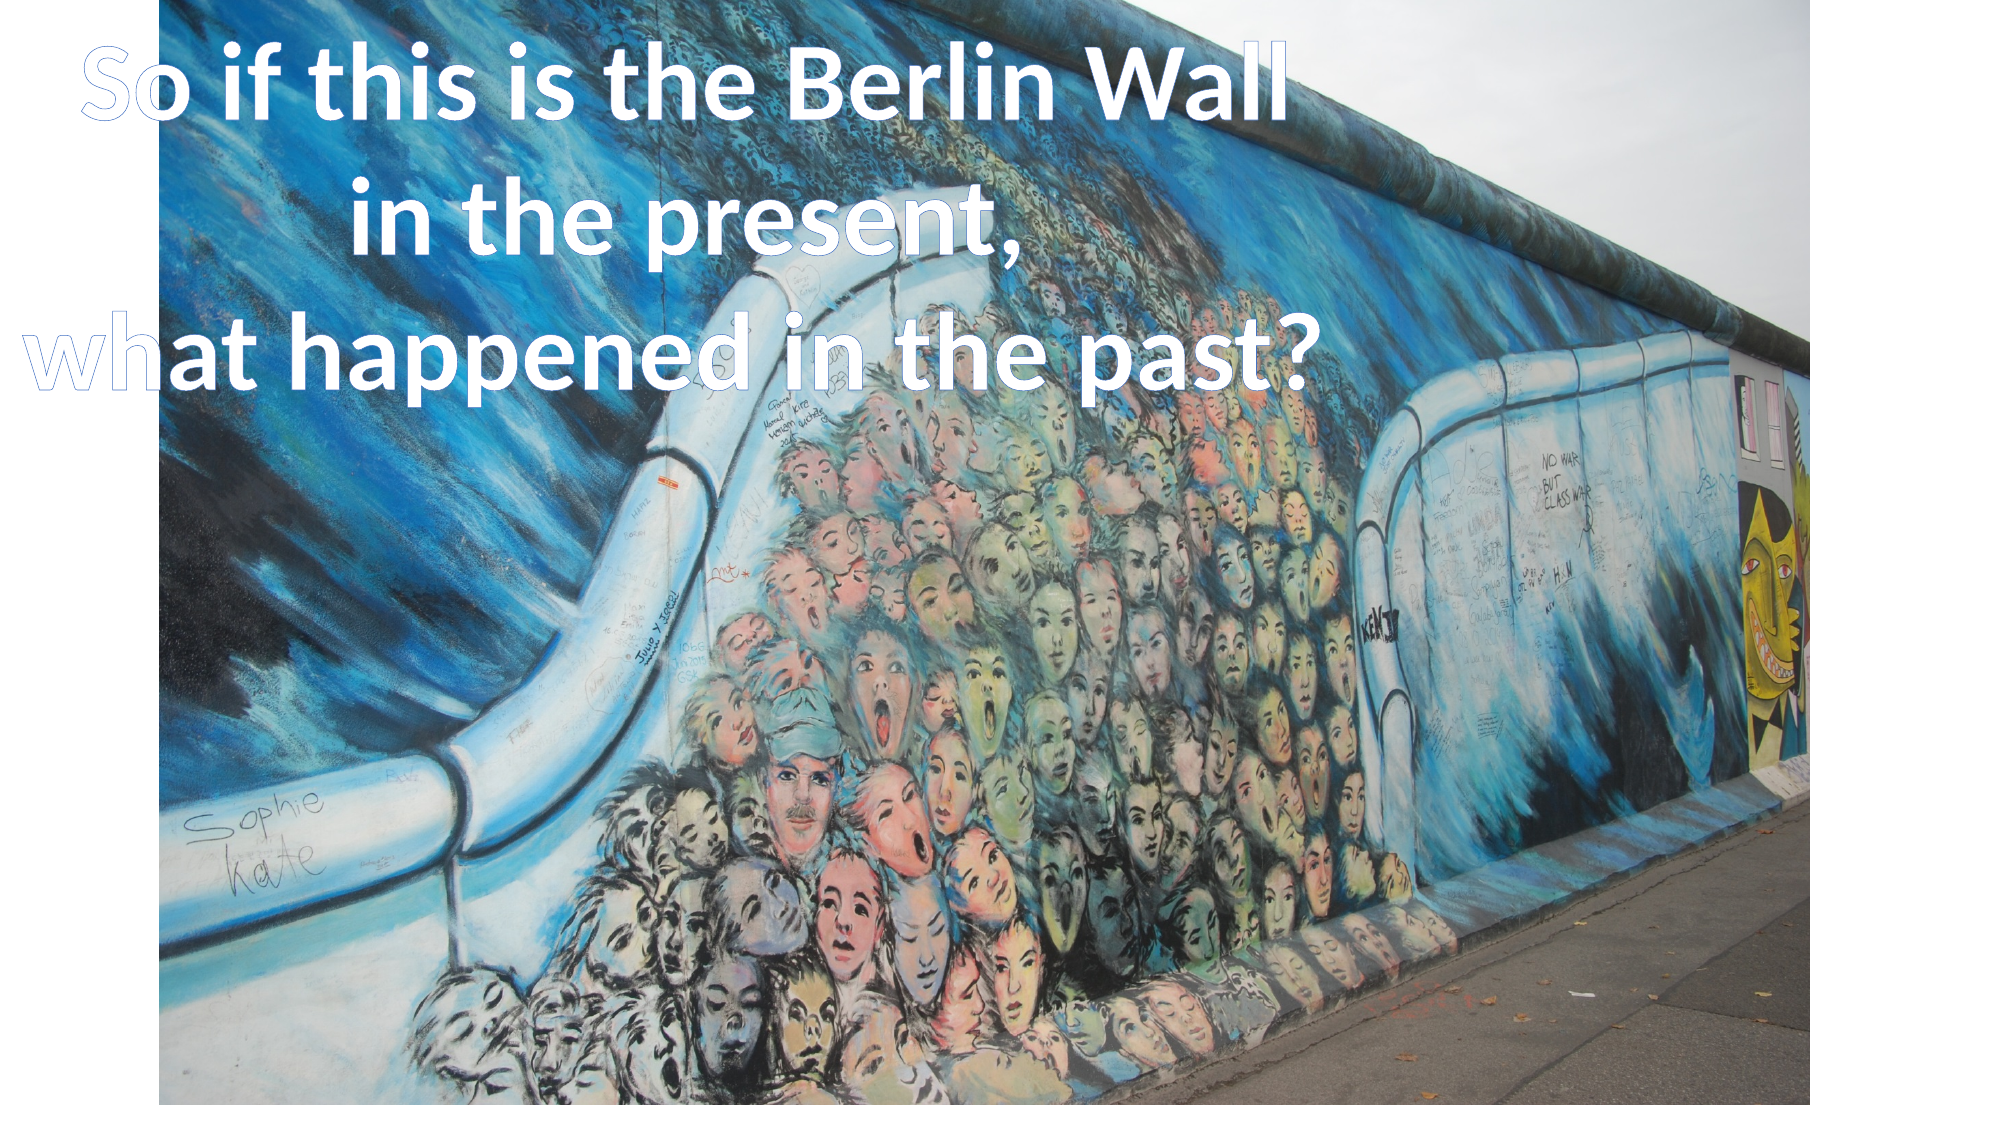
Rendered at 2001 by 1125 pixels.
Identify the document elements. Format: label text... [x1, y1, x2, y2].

picture [159, 0, 1810, 1105]
text_box So if this is the Berlin Wall in the present, what happened in the past? [6, 0, 159, 420]
